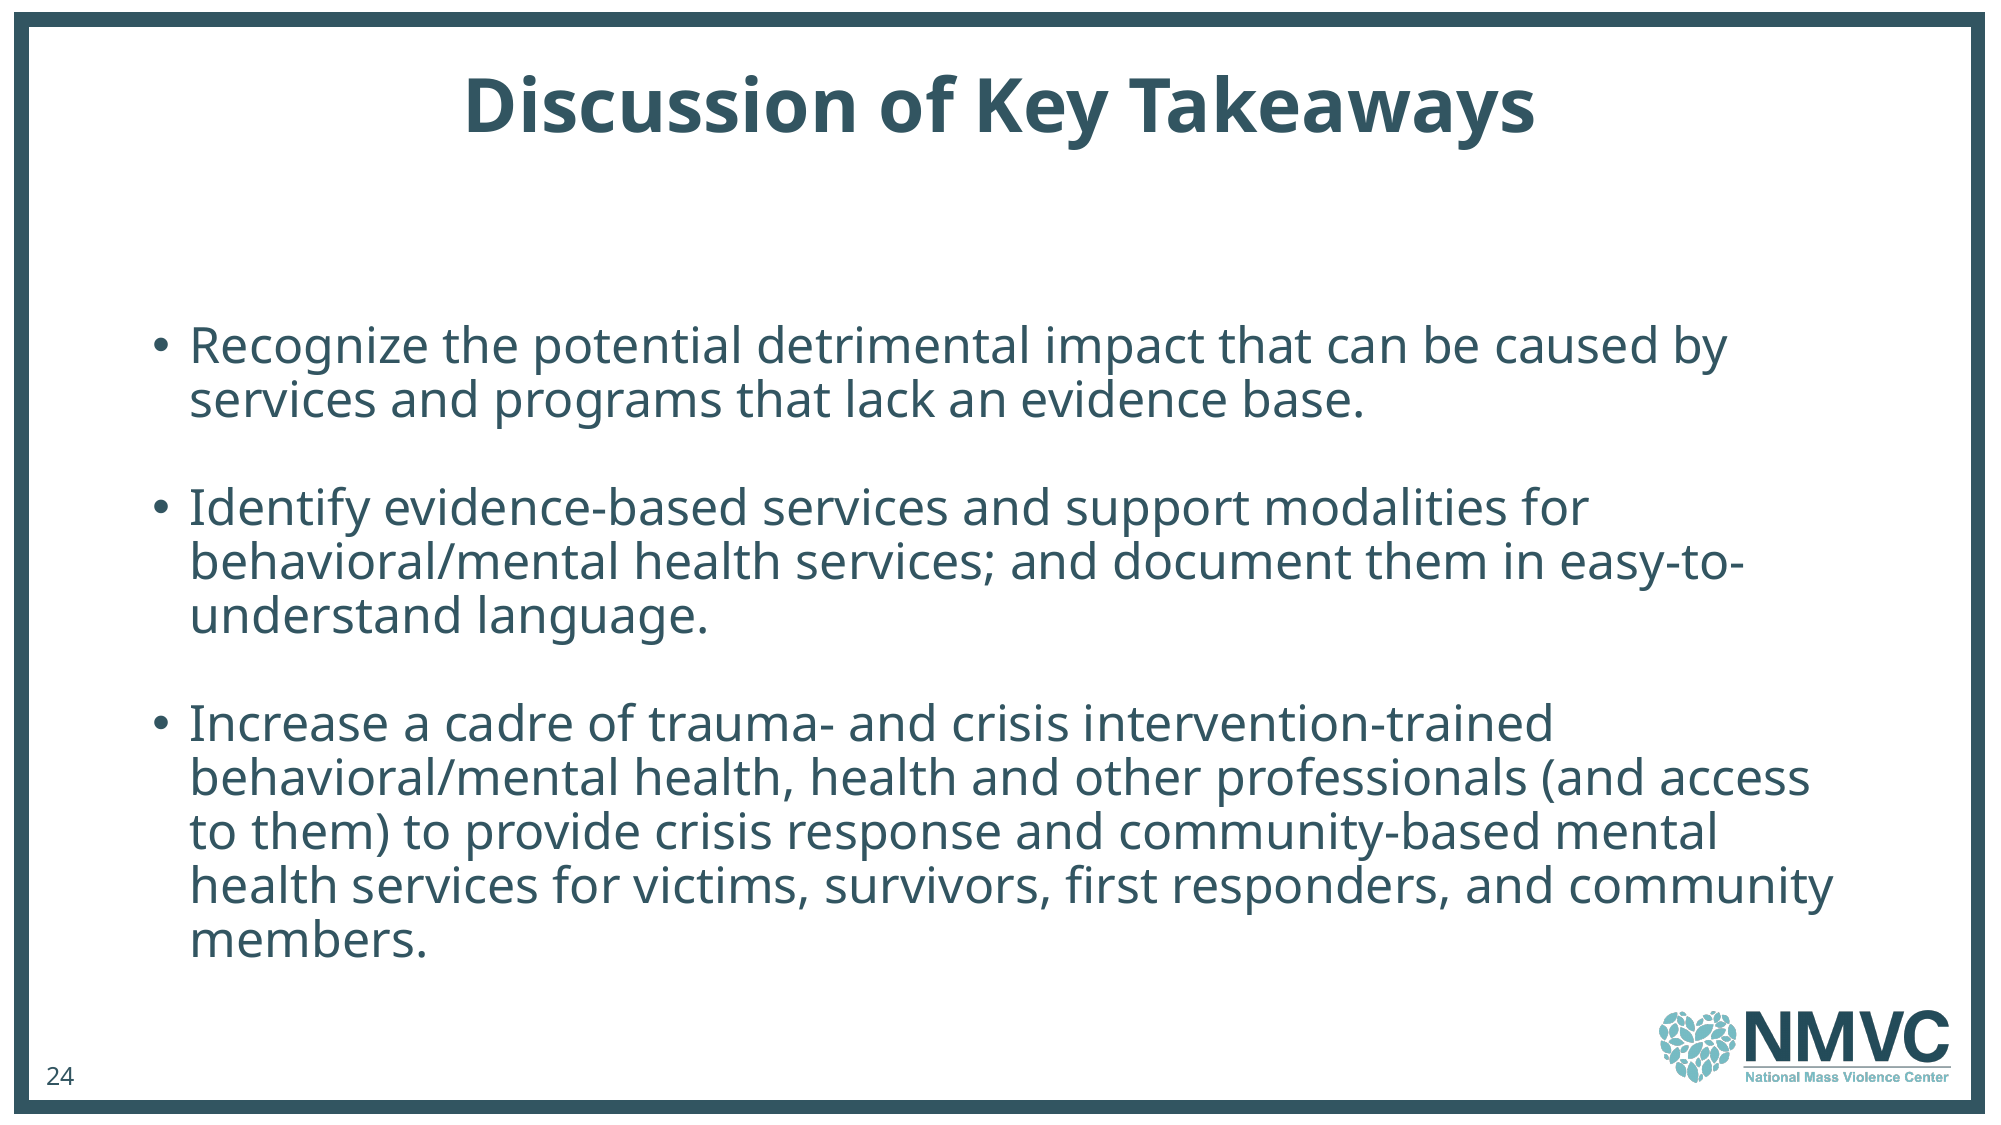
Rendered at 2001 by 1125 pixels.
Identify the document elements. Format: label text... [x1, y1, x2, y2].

picture [1659, 1010, 1951, 1083]
text_box 24 [30, 1052, 90, 1098]
title Discussion of Key Takeaways [137, 59, 1863, 183]
list Recognize the potential detrimental impact that can be caused by services and programs that lack an evidence base. Identify evidence-based services and support modalities for behavioral/mental health services; and document them in easy-to-understand language. Increase a cadre of trauma- and crisis intervention-trained behavioral/mental health, health and other professionals (and access to them) to provide crisis response and community-based mental health services for victims, survivors, first responders, and community members. [137, 312, 1863, 964]
